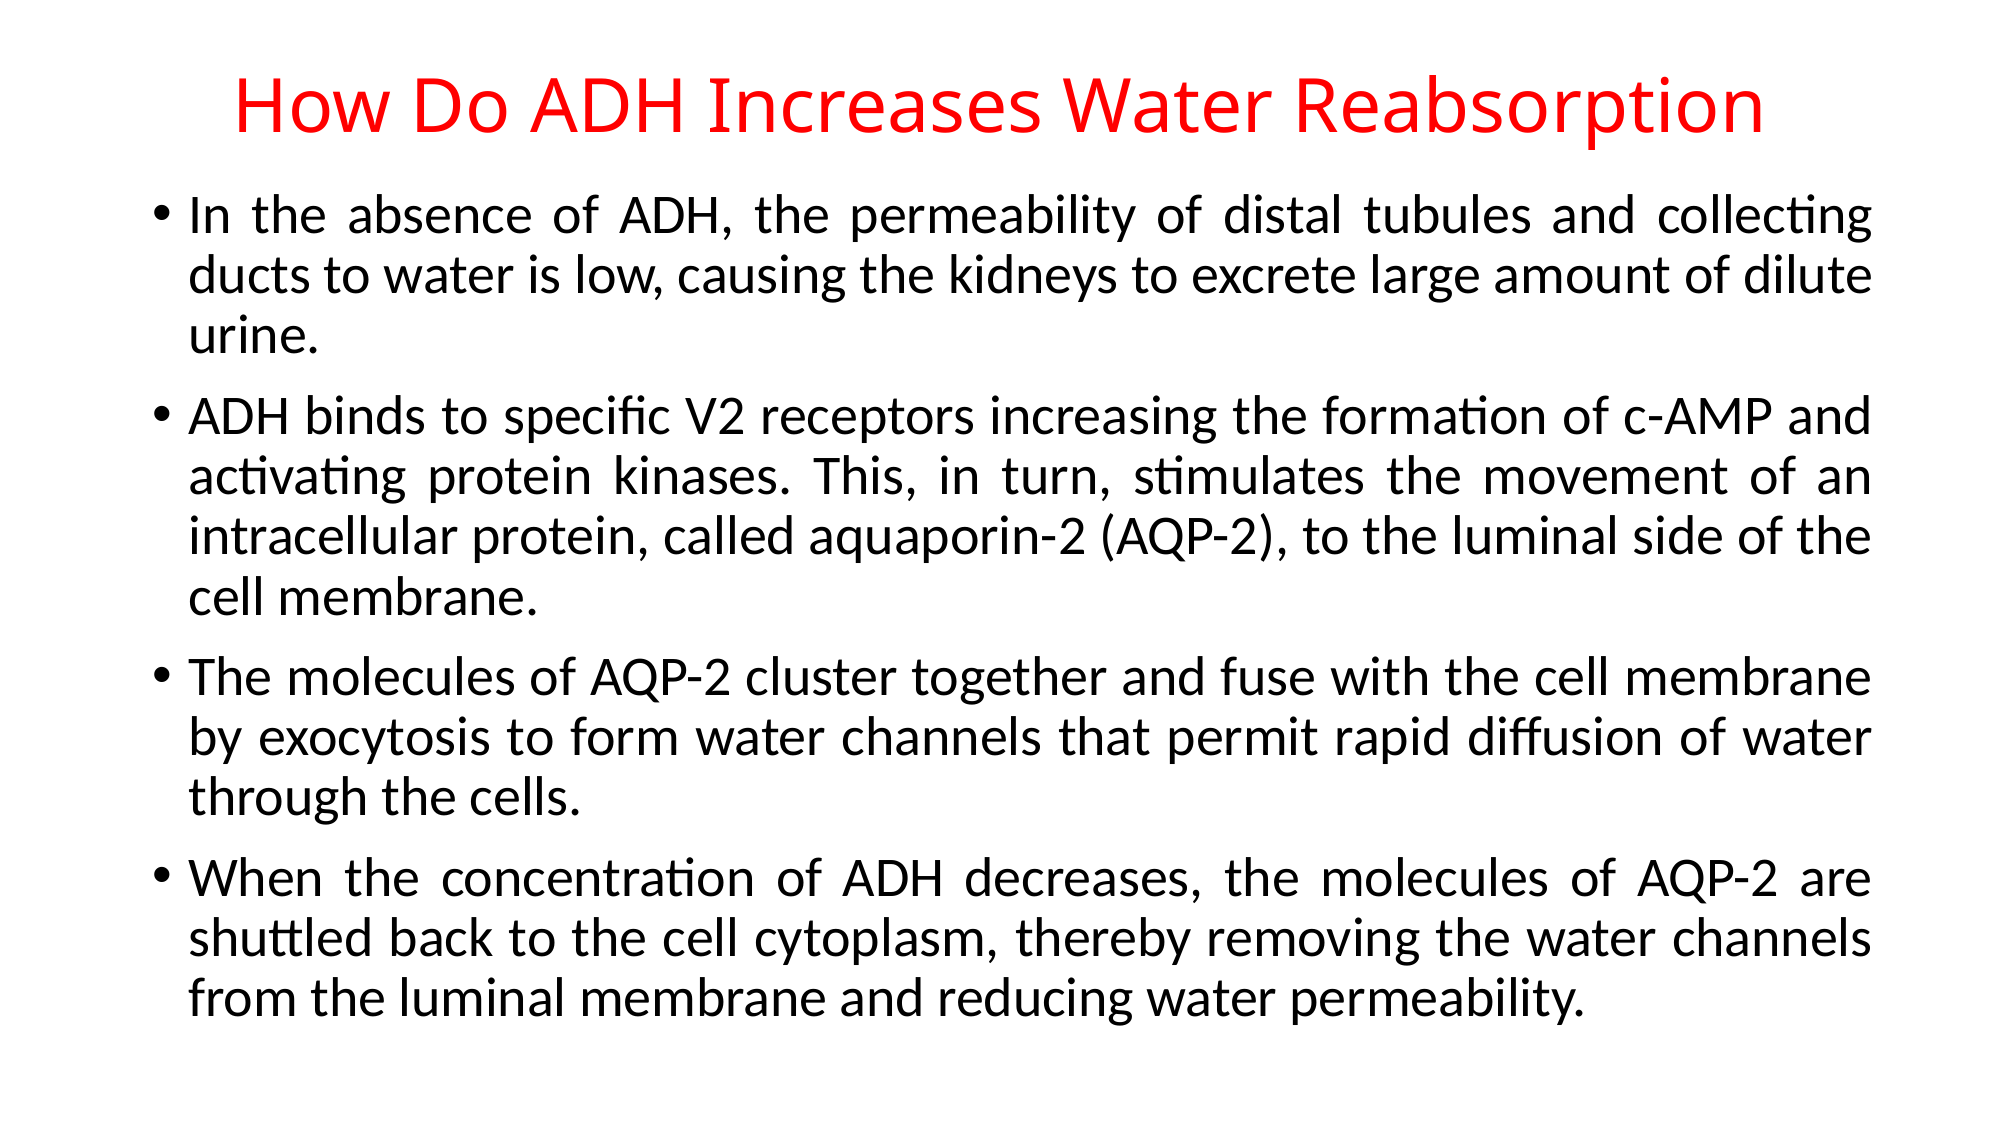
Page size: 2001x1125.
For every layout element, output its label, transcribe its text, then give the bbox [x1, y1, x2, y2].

title How Do ADH Increases Water Reabsorption [137, 59, 1863, 158]
list In the absence of ADH, the permeability of distal tubules and collecting ducts to water is low, causing the kidneys to excrete large amount of dilute urine. ADH binds to specific V2 receptors increasing the formation of c-AMP and activating protein kinases. This, in turn, stimulates the movement of an intracellular protein, called aquaporin-2 (AQP-2), to the luminal side of the cell membrane. The molecules of AQP-2 cluster together and fuse with the cell membrane by exocytosis to form water channels that permit rapid diffusion of water through the cells. When the concentration of ADH decreases, the molecules of AQP-2 are shuttled back to the cell cytoplasm, thereby removing the water channels from the luminal membrane and reducing water permeability. [137, 177, 1889, 1052]
